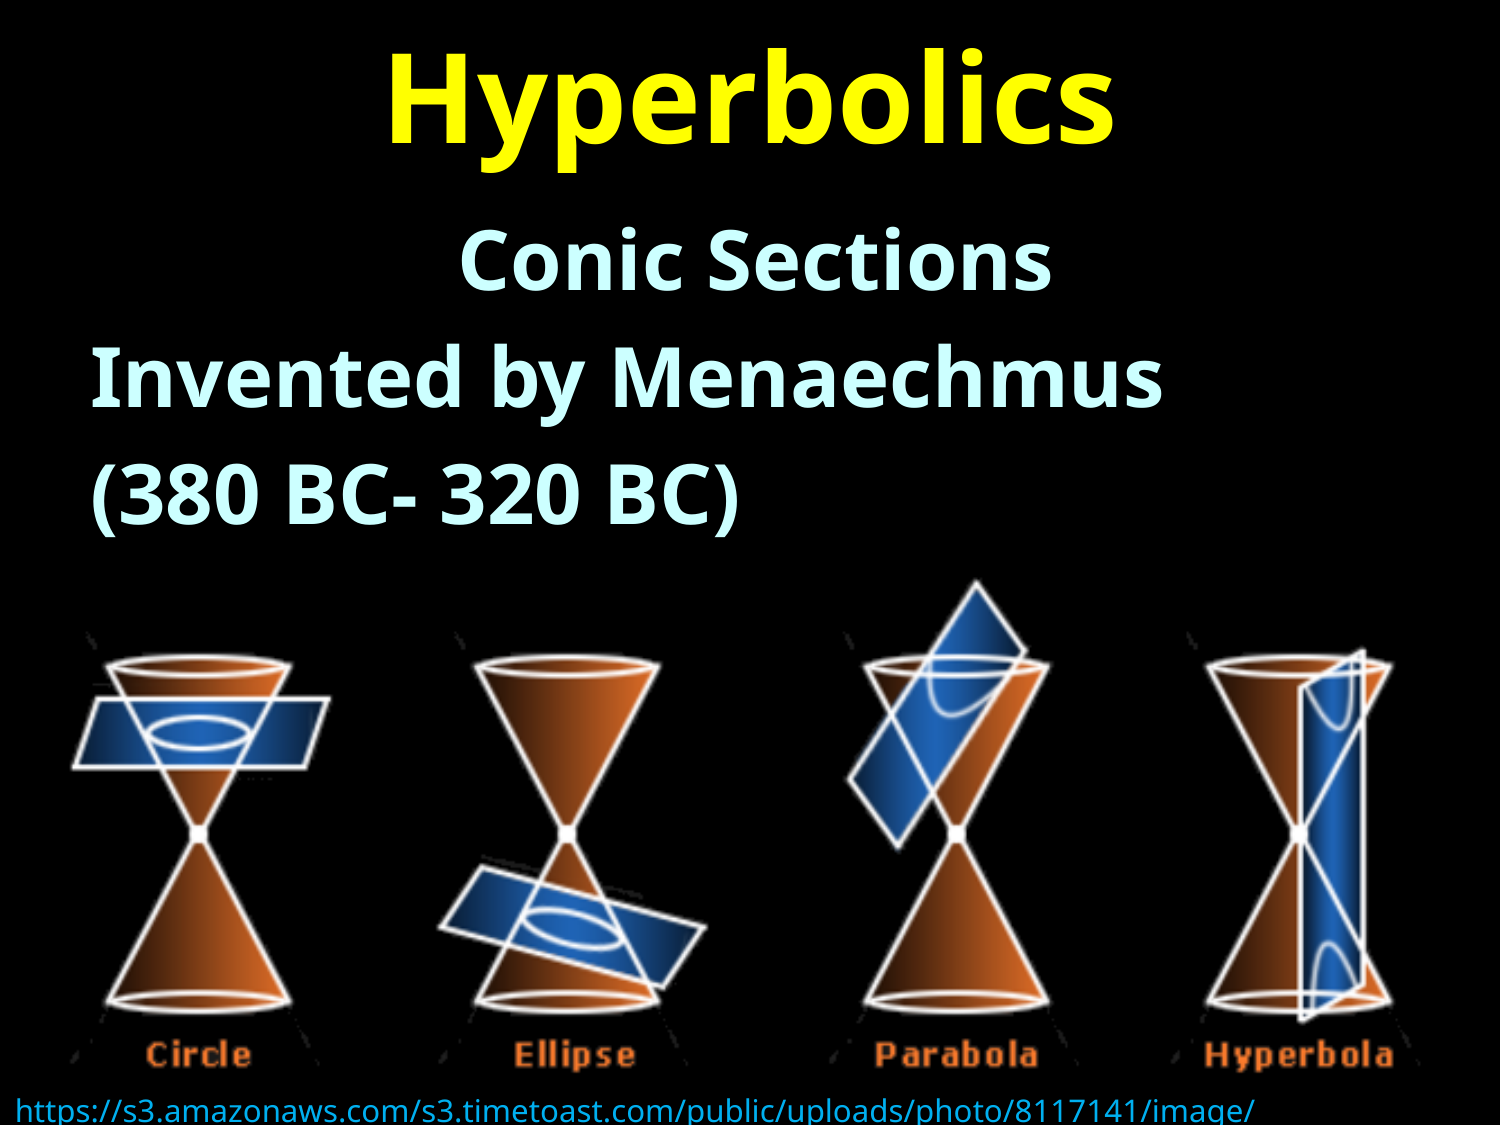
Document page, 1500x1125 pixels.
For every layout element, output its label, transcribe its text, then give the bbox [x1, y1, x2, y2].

picture [37, 549, 1451, 1099]
title Hyperbolics [0, 0, 1500, 188]
list Conic Sections Invented by Menaechmus (380 BC- 320 BC) [75, 200, 1438, 548]
text_box https://s3.amazonaws.com/s3.timetoast.com/public/uploads/photo/8117141/image/9eedb26975599c604503db243b0a6e9a [0, 1084, 1500, 1125]
